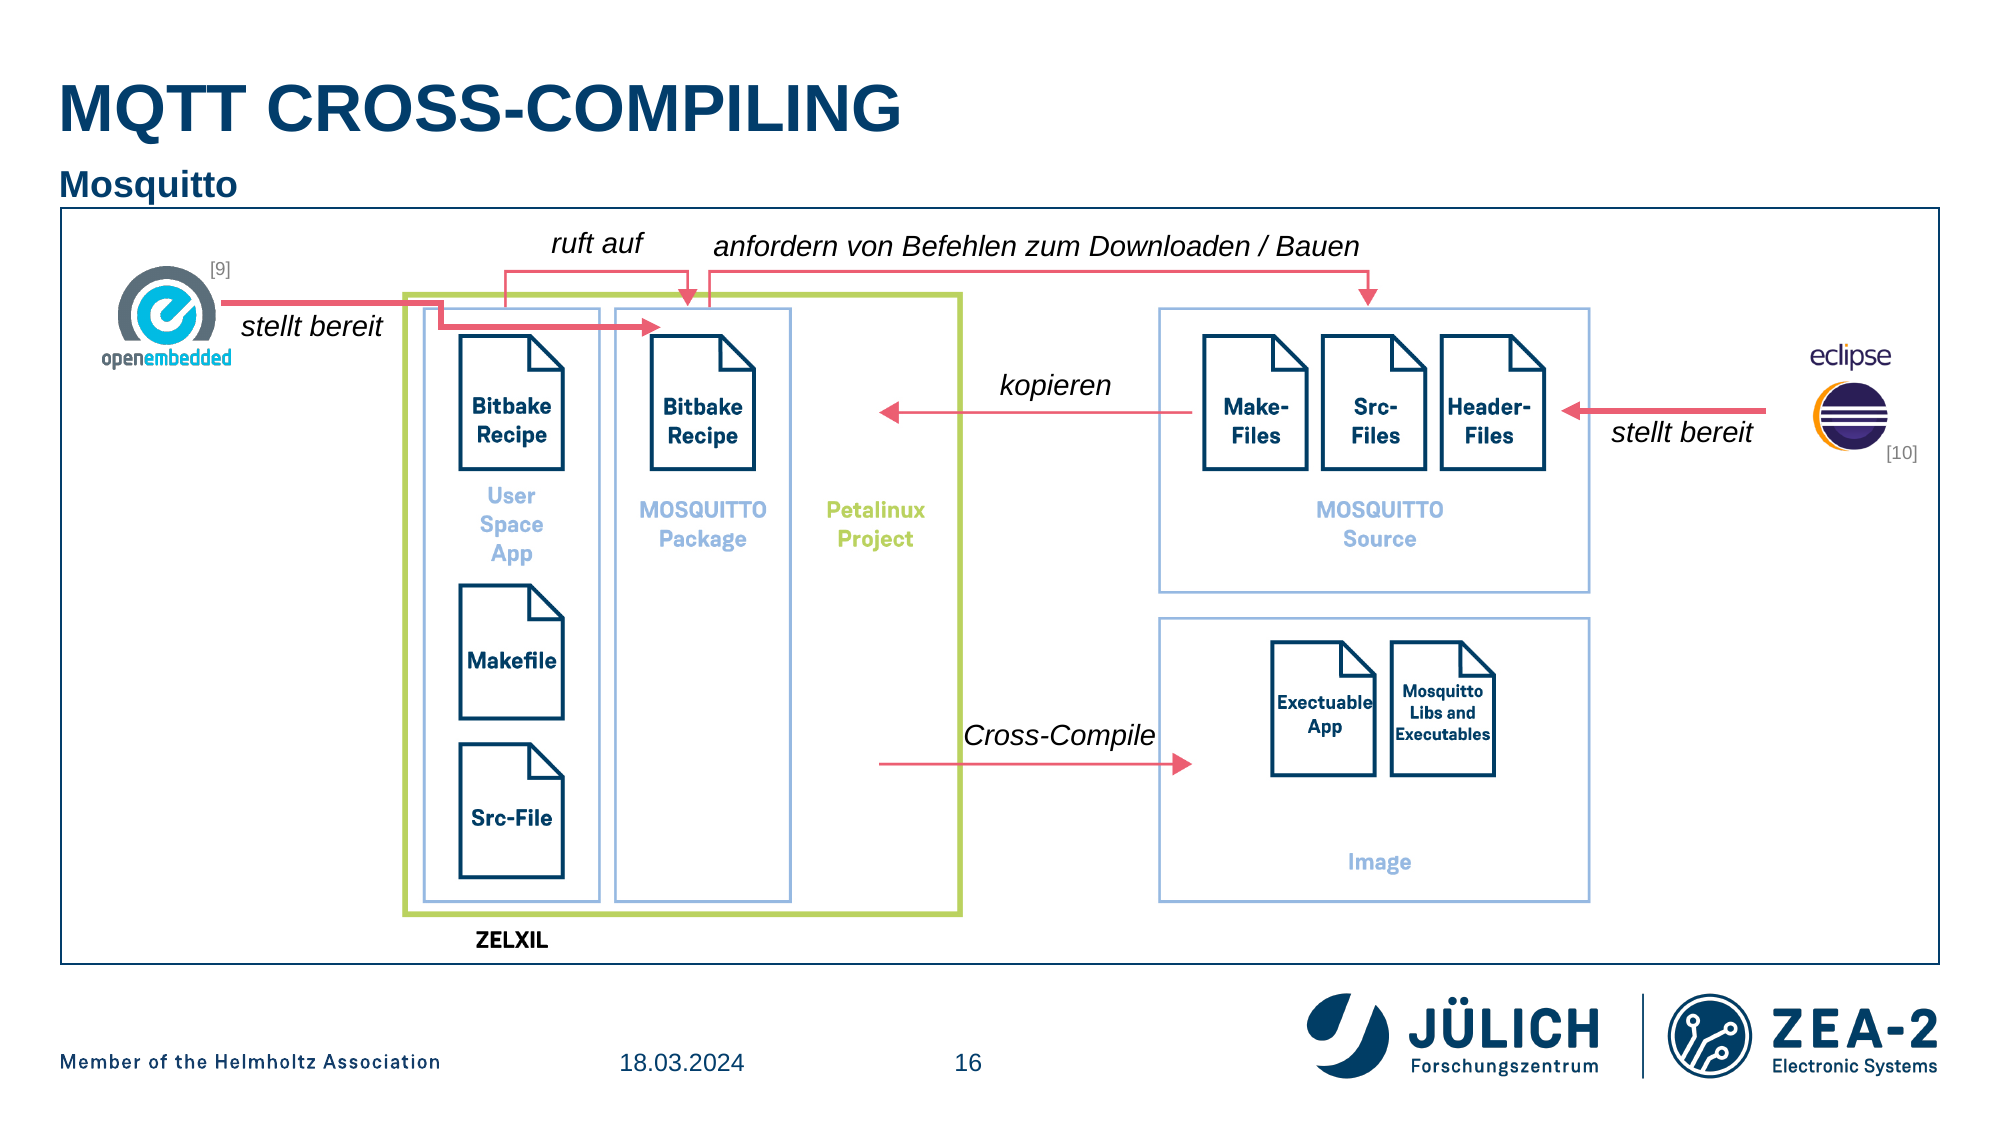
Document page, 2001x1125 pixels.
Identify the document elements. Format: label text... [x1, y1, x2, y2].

picture [1295, 988, 1957, 1083]
slide_number 16 [954, 1046, 1073, 1084]
list Mosquitto [59, 154, 1940, 238]
picture [1750, 321, 1951, 473]
title MQTT Cross-compiling [59, 53, 1938, 154]
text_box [221, 303, 661, 328]
text_box [60, 207, 1940, 965]
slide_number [619, 1046, 882, 1084]
picture [399, 230, 1593, 951]
picture [102, 266, 231, 370]
